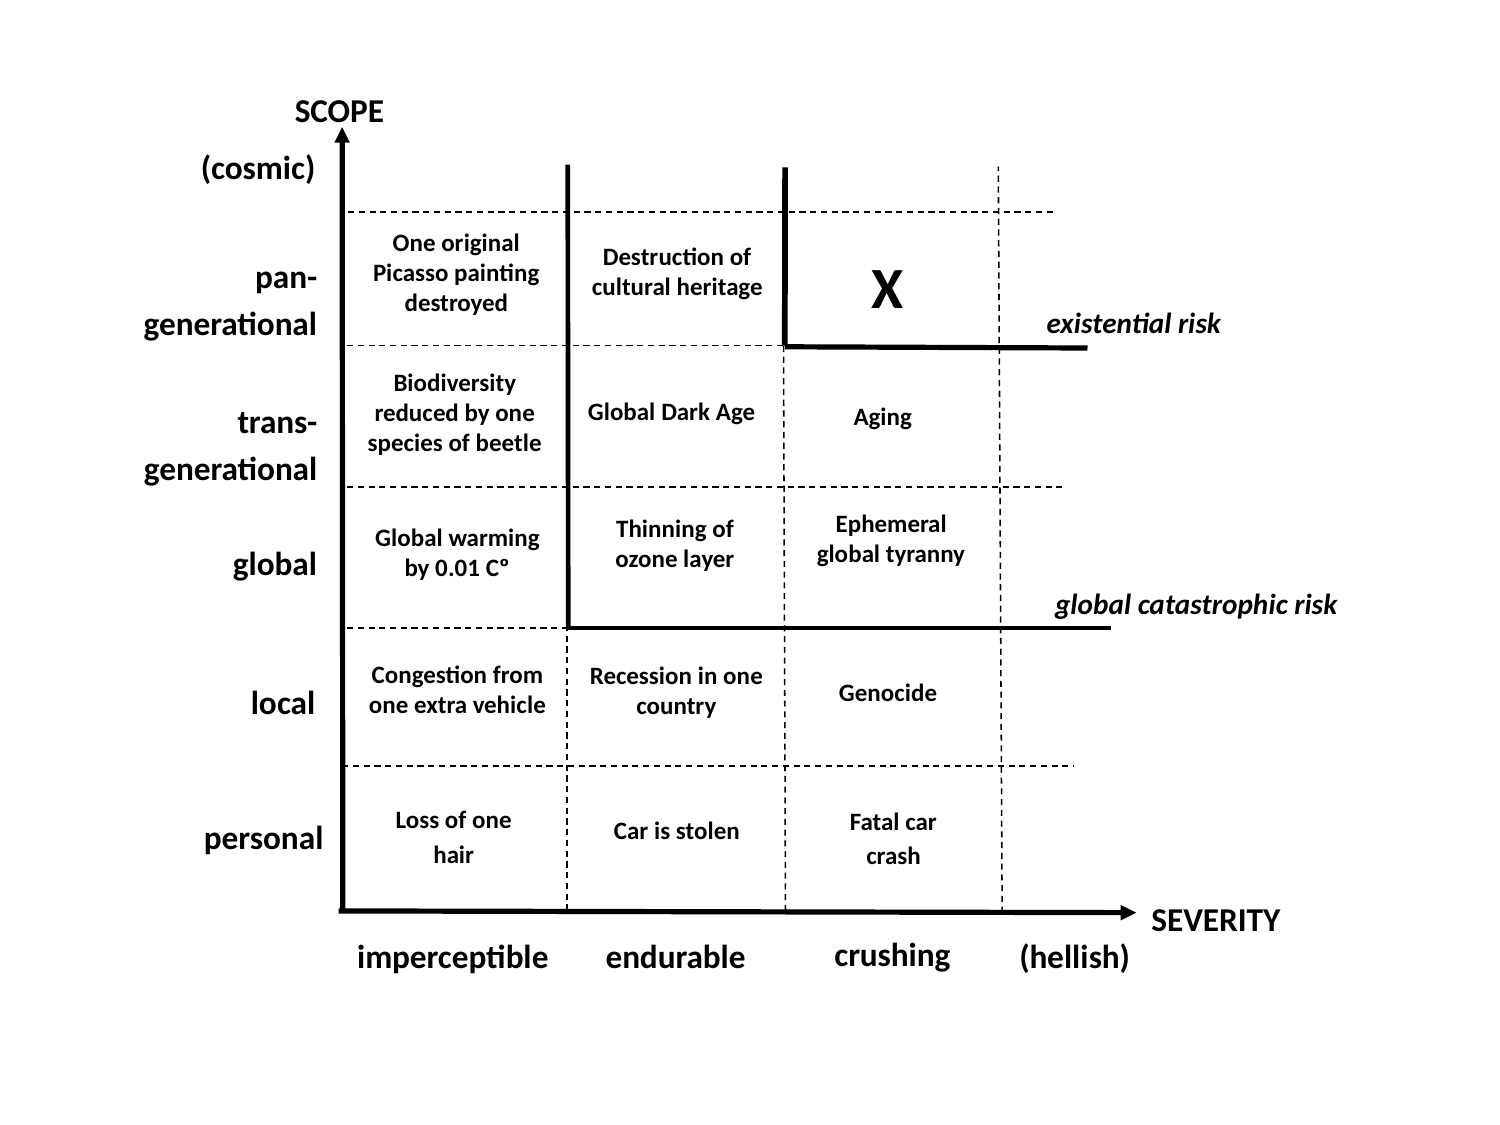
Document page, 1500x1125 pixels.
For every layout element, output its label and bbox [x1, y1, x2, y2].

text_box [63, 74, 1352, 985]
